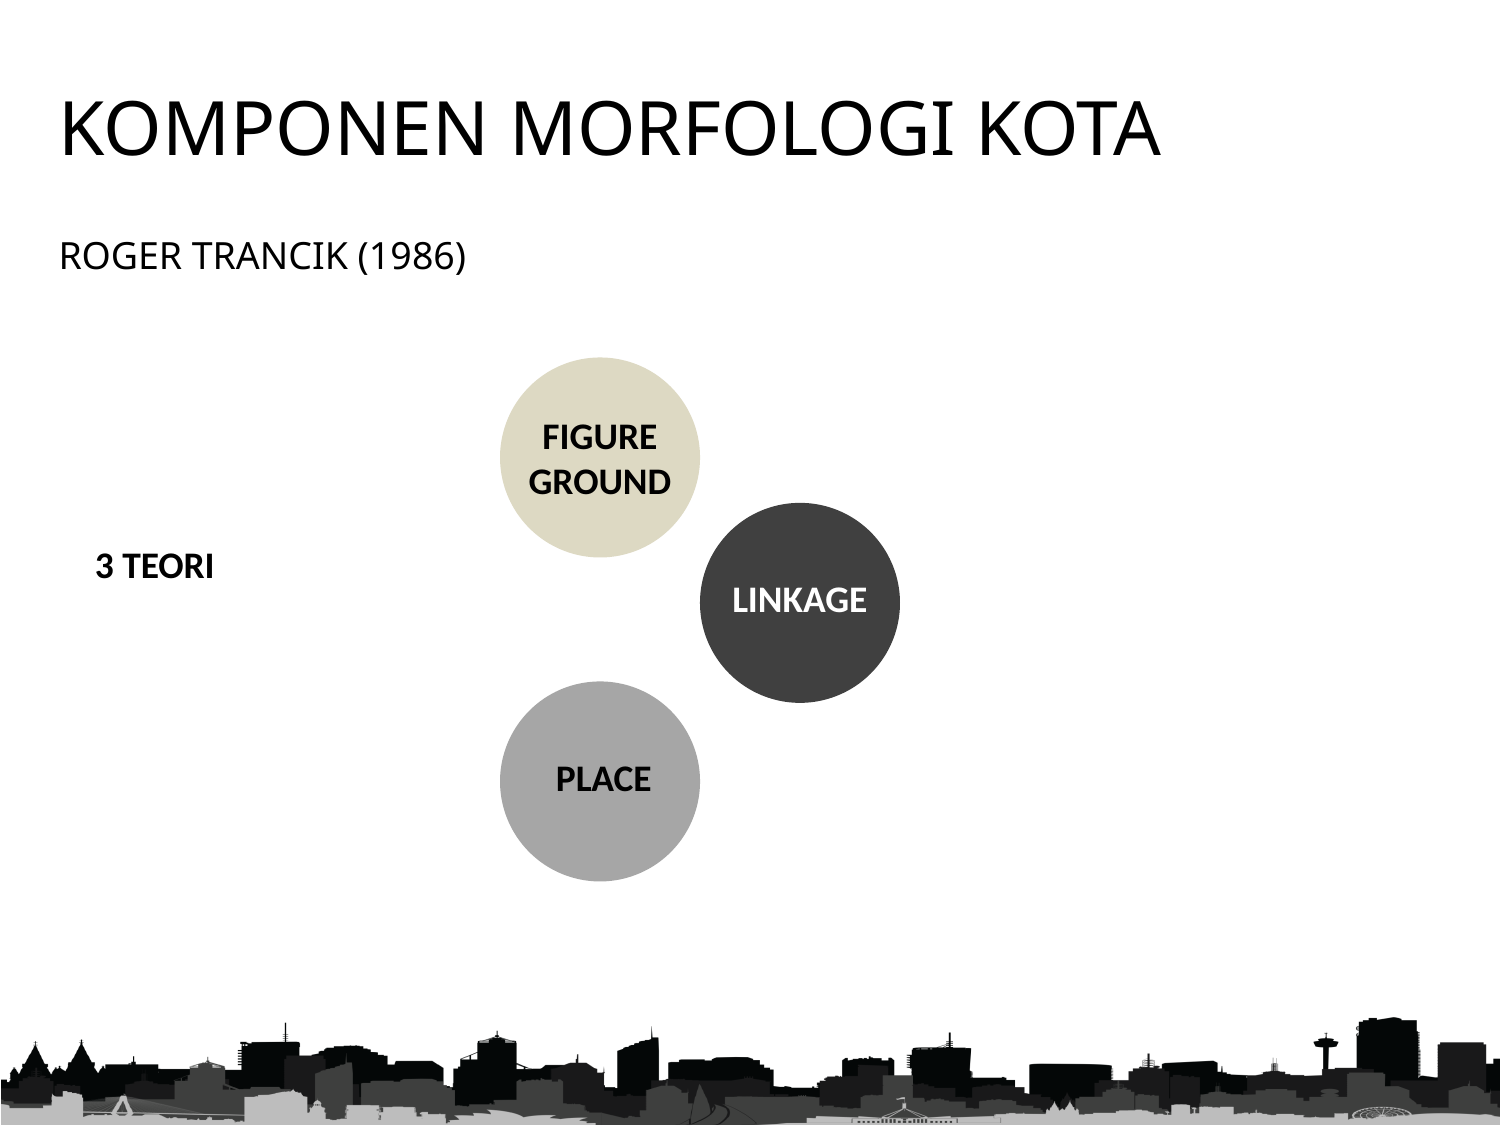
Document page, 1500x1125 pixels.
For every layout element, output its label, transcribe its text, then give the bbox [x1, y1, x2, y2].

text_box [512, 510, 688, 560]
text_box PLACE [457, 747, 750, 807]
text_box [513, 355, 688, 404]
picture [0, 1012, 1500, 1125]
text_box 3 TEORI [80, 534, 538, 594]
text_box [503, 679, 697, 747]
text_box KOMPONEN MORFOLOGI KOTA [43, 37, 1457, 213]
text_box FIGURE GROUND [453, 404, 747, 510]
text_box [501, 807, 699, 884]
text_box ROGER TRANCIK (1986) [43, 224, 1087, 285]
text_box LINKAGE [653, 567, 947, 628]
text_box [704, 500, 896, 567]
text_box [701, 628, 899, 705]
